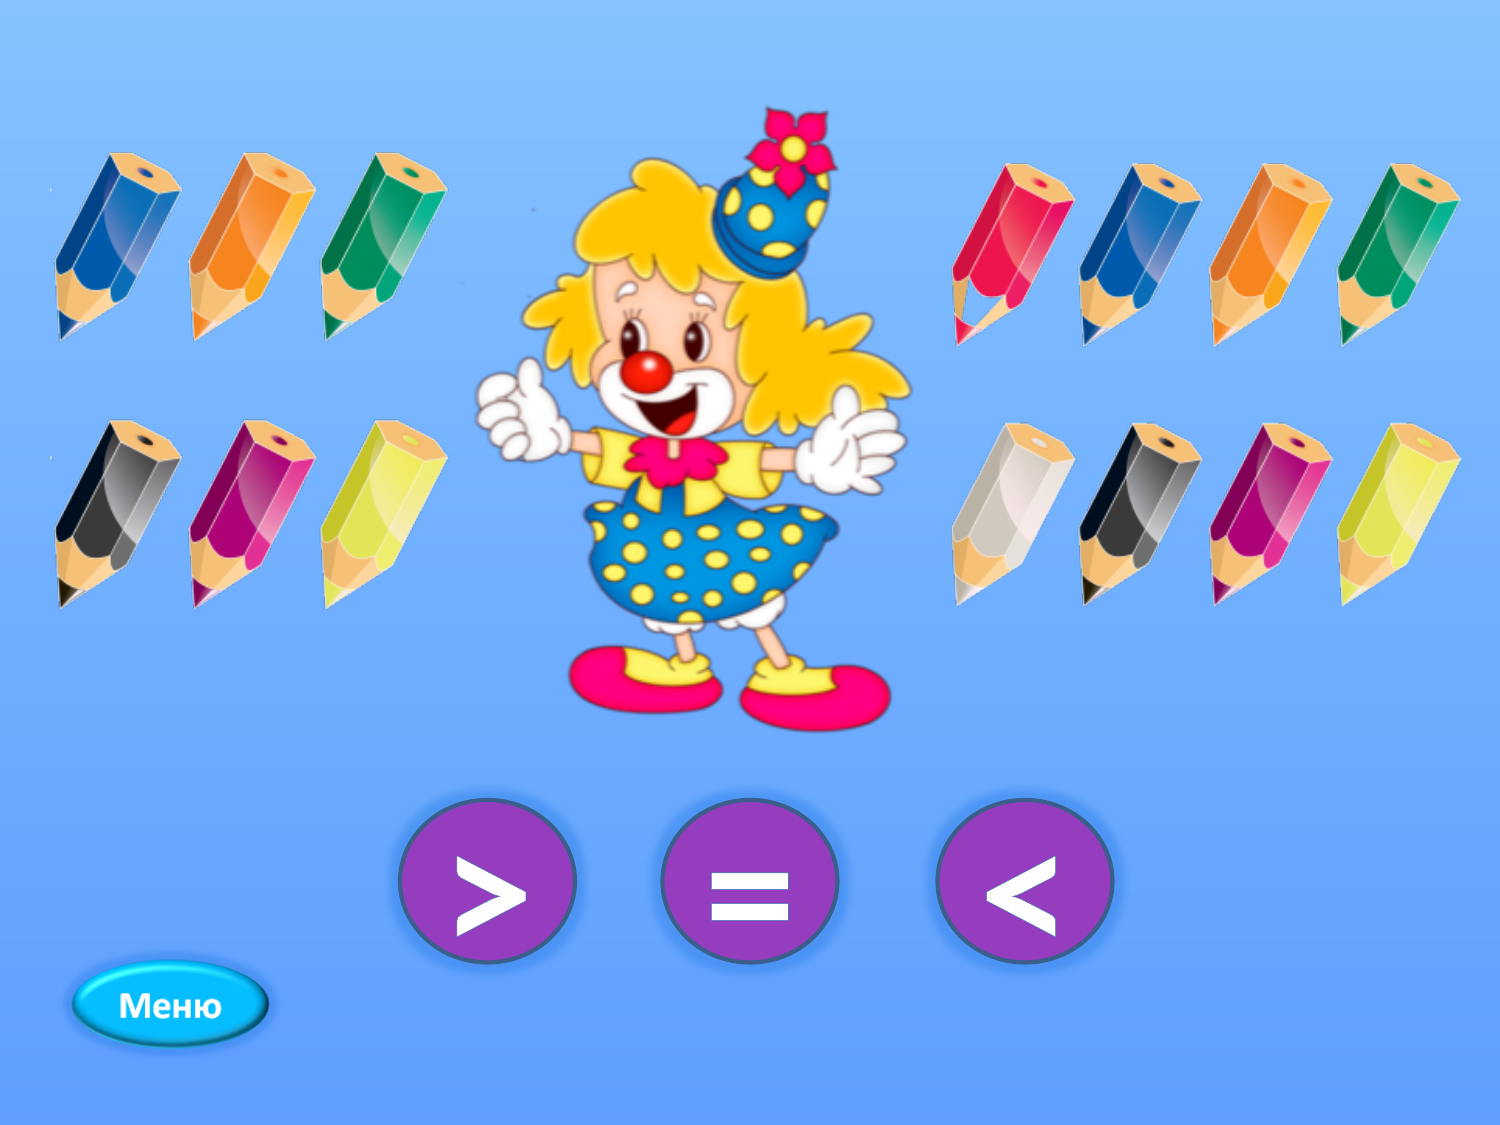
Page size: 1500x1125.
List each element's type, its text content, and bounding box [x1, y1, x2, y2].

picture [52, 940, 288, 1069]
picture [949, 162, 1463, 609]
text_box > [397, 797, 578, 965]
text_box = [660, 797, 840, 965]
picture [49, 99, 919, 738]
text_box < [935, 797, 1115, 965]
